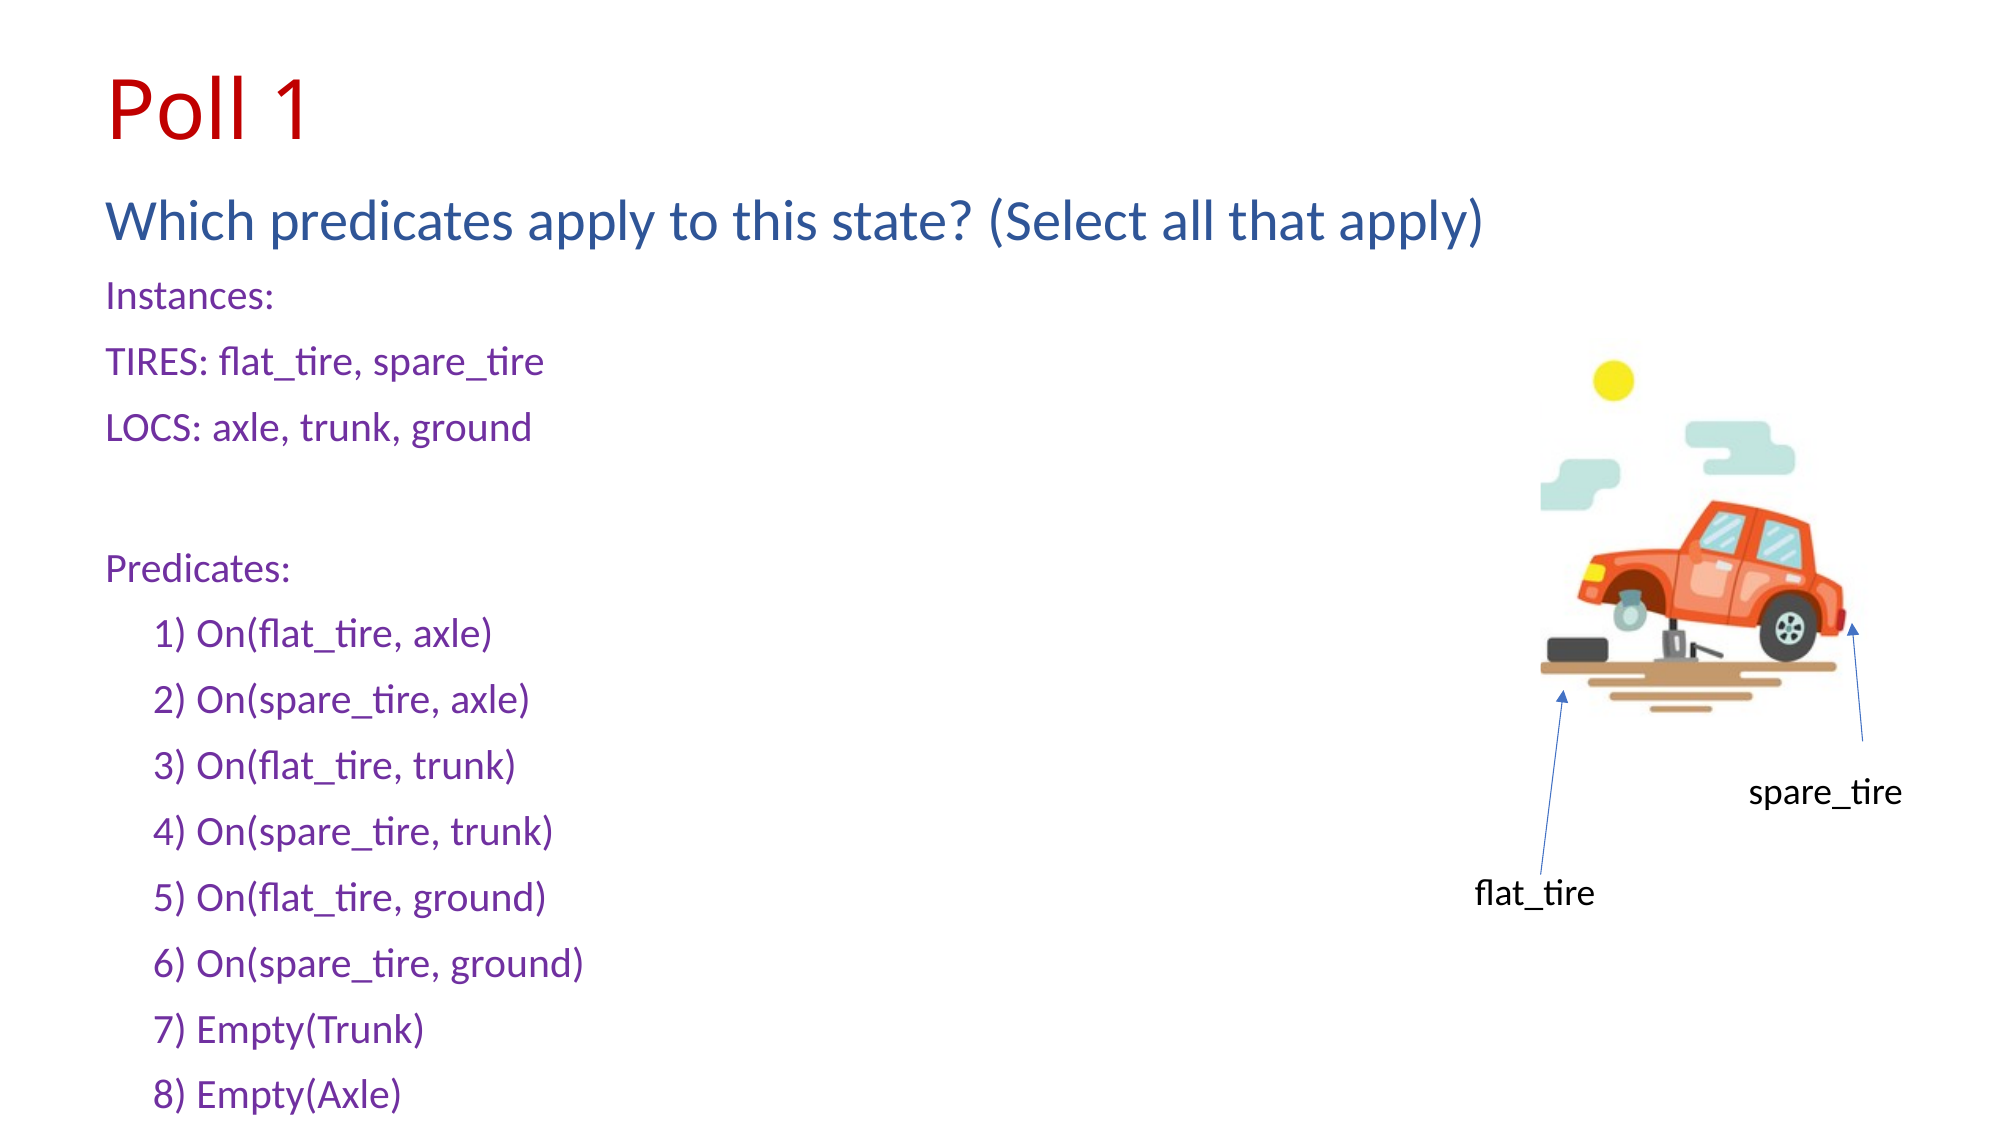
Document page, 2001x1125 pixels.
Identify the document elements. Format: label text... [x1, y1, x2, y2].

text_box flat_tire [1459, 860, 1611, 920]
text_box spare_tire [1733, 759, 1921, 820]
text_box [1540, 690, 1564, 875]
list Which predicates apply to this state? (Select all that apply) Instances: TIRES: flat_tire, spare_tire LOCS: axle, trunk, ground Predicates: 1) On(flat_tire, axle) 2) On(spare_tire, axle) 3) On(flat_tire, trunk) 4) On(spare_tire, trunk) 5) On(flat_tire, ground) 6) On(spare_tire, ground) 7) Empty(Trunk) 8) Empty(Axle) [90, 182, 1816, 1086]
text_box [1851, 622, 1863, 742]
title Poll 1 [90, 60, 1816, 164]
picture [1540, 338, 1872, 735]
